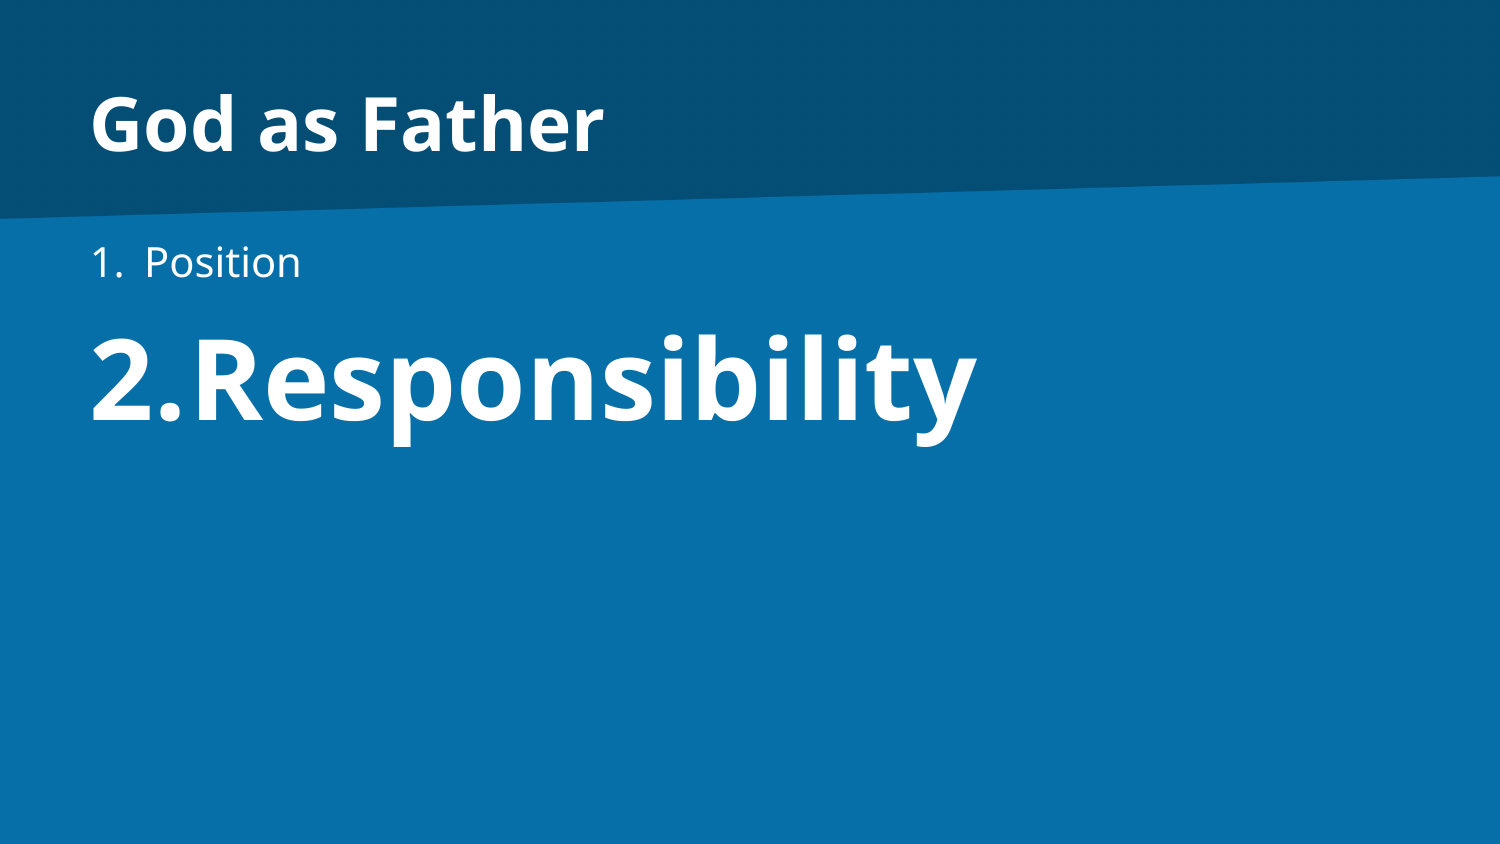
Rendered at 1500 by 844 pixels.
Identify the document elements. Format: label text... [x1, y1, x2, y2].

picture [0, 177, 1500, 844]
title God as Father [75, 45, 1425, 174]
list Position Responsibility [75, 228, 1425, 793]
